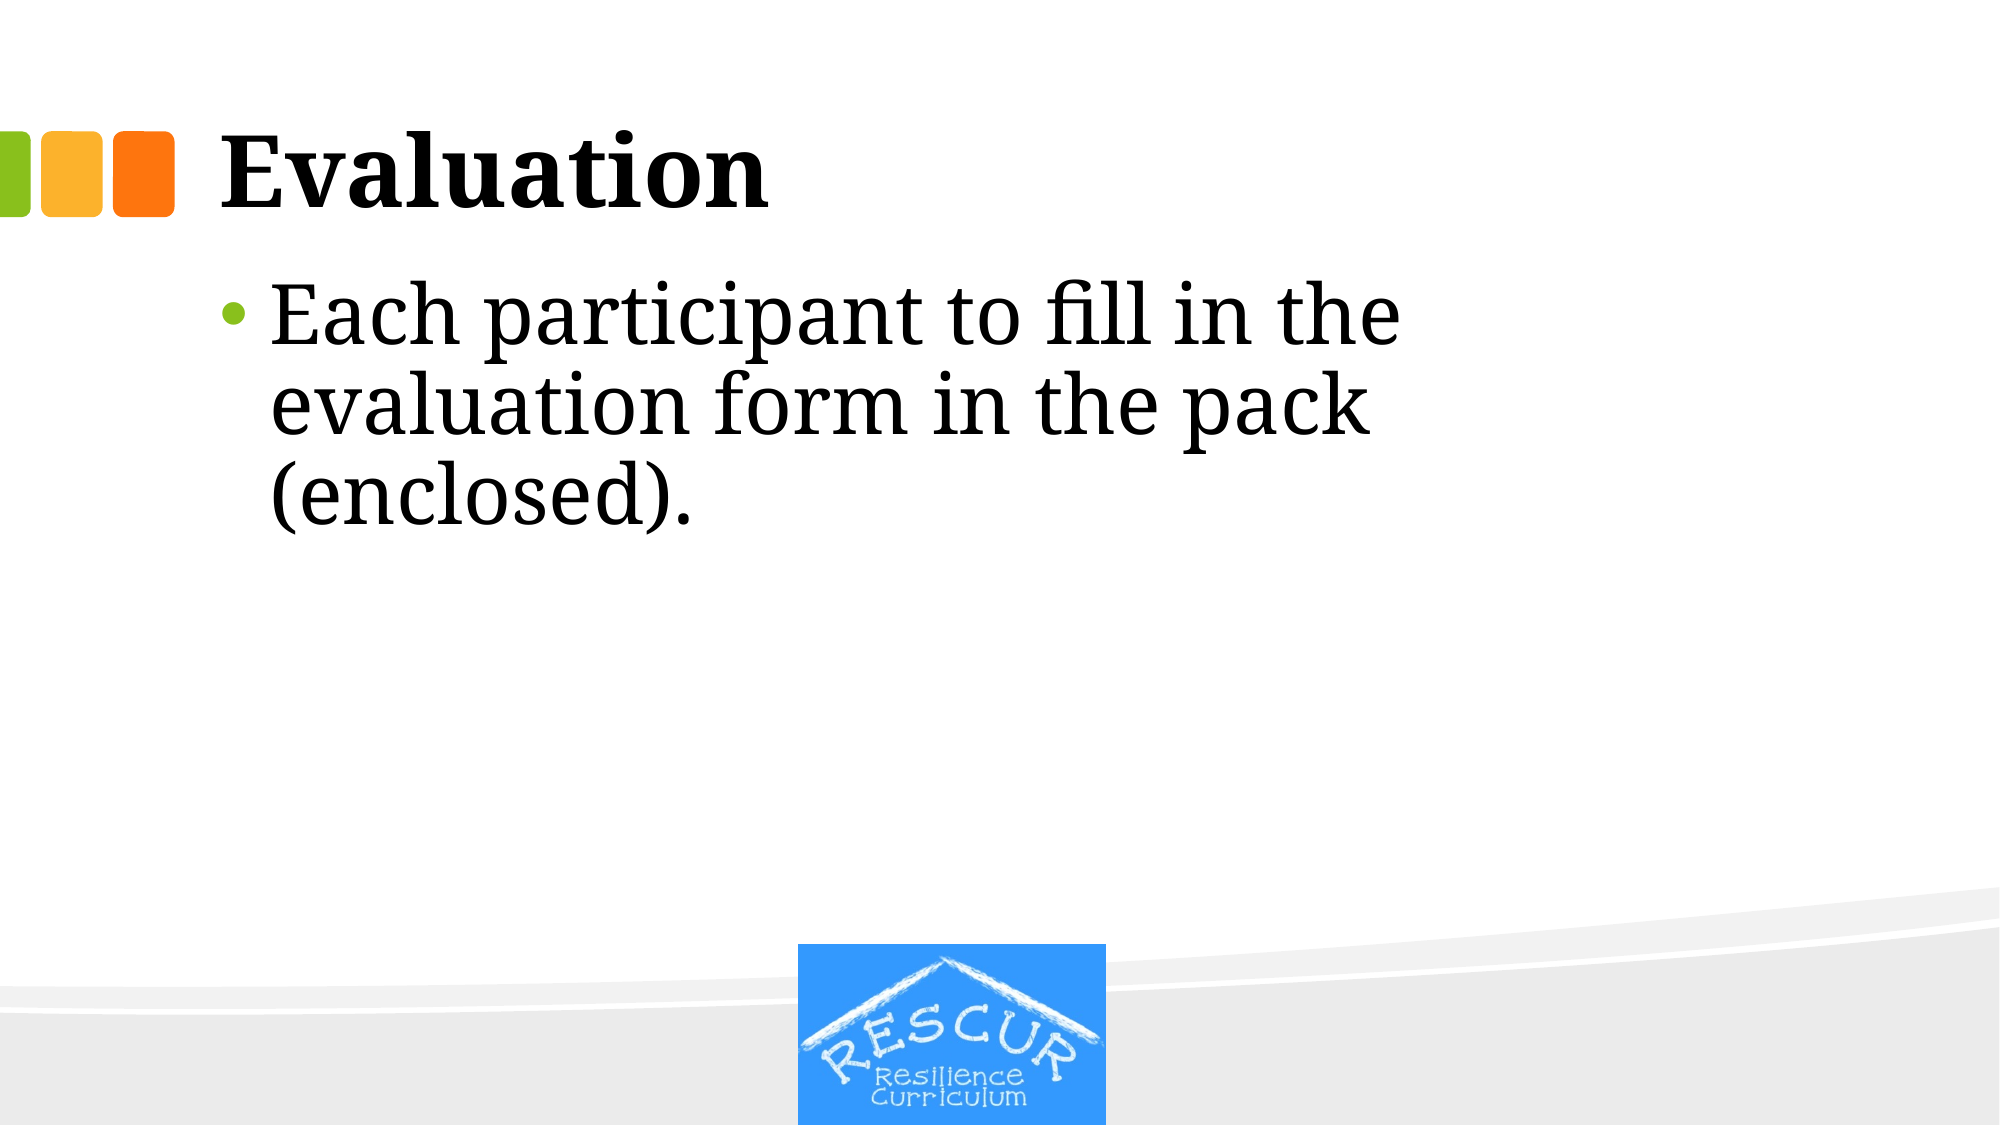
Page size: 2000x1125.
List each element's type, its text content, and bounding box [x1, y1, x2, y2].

title Evaluation [199, 24, 1800, 238]
list Each participant to fill in the evaluation form in the pack (enclosed). [199, 262, 1800, 1013]
picture [798, 1013, 1106, 1125]
